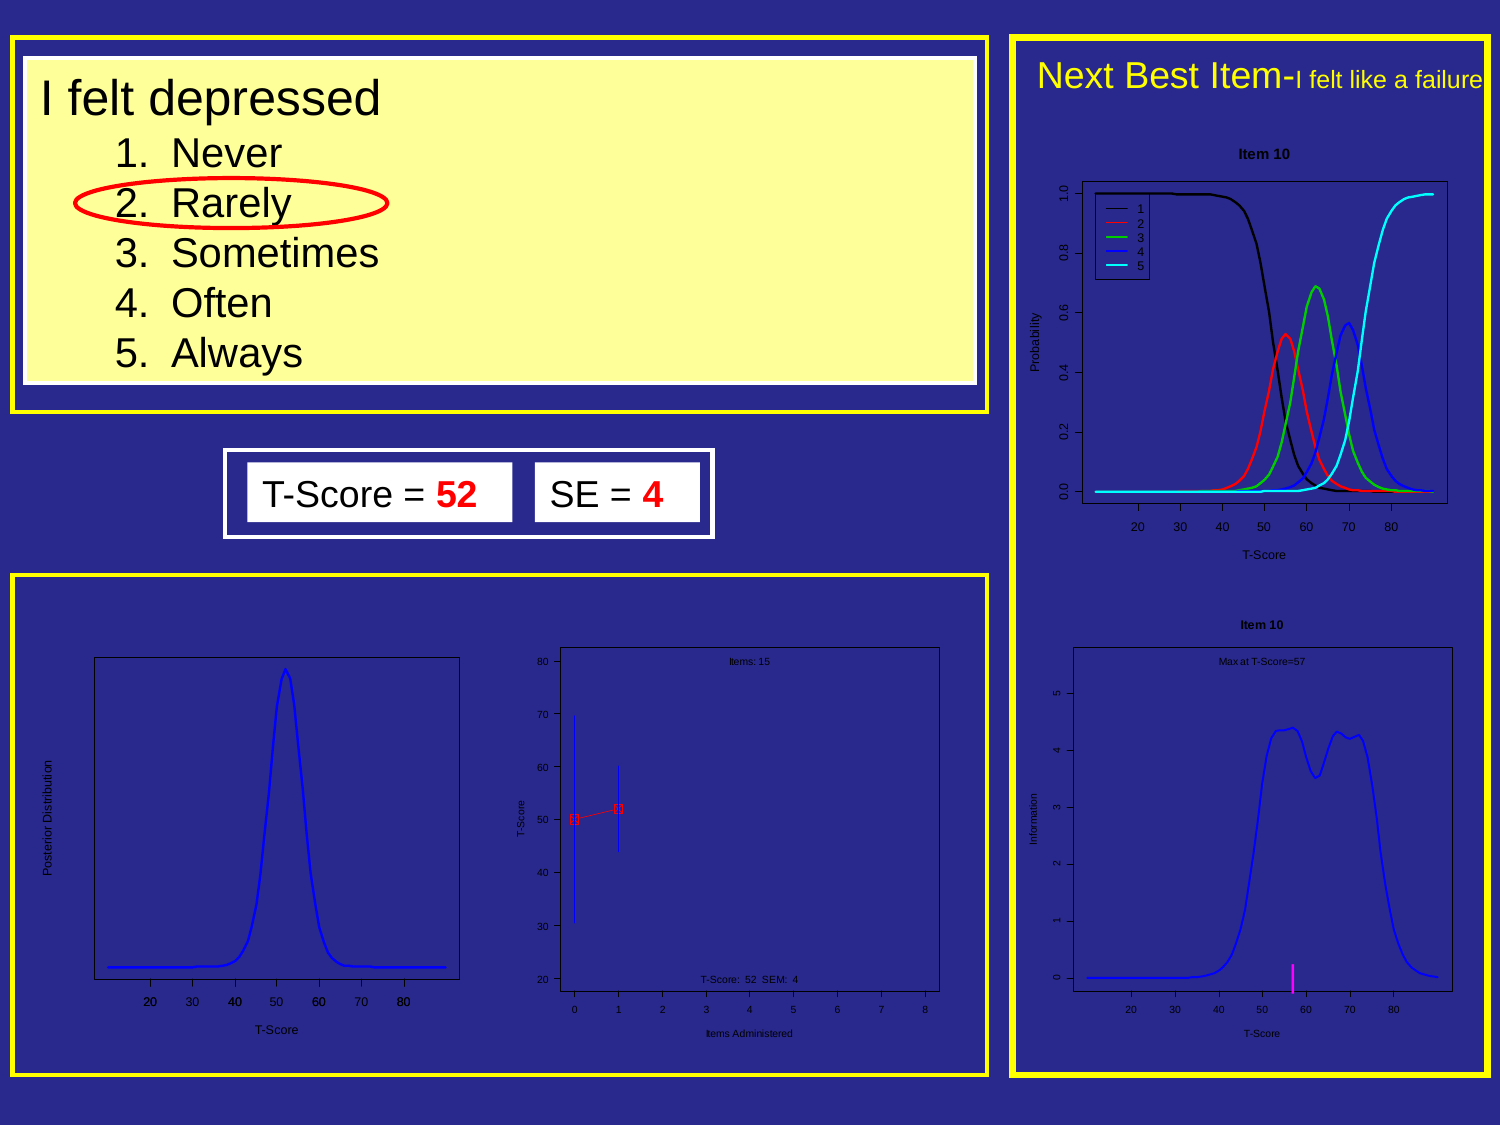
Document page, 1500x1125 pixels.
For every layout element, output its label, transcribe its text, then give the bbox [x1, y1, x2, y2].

picture [512, 599, 964, 1051]
text_box [1012, 37, 1488, 1075]
text_box [225, 449, 713, 538]
text_box [12, 575, 988, 1075]
picture [1024, 124, 1477, 576]
text_box [12, 37, 988, 413]
text_box [74, 178, 388, 229]
text_box Next Best Item-I felt like a failure [1022, 43, 1499, 104]
picture [37, 599, 489, 1050]
picture [1024, 599, 1477, 1051]
